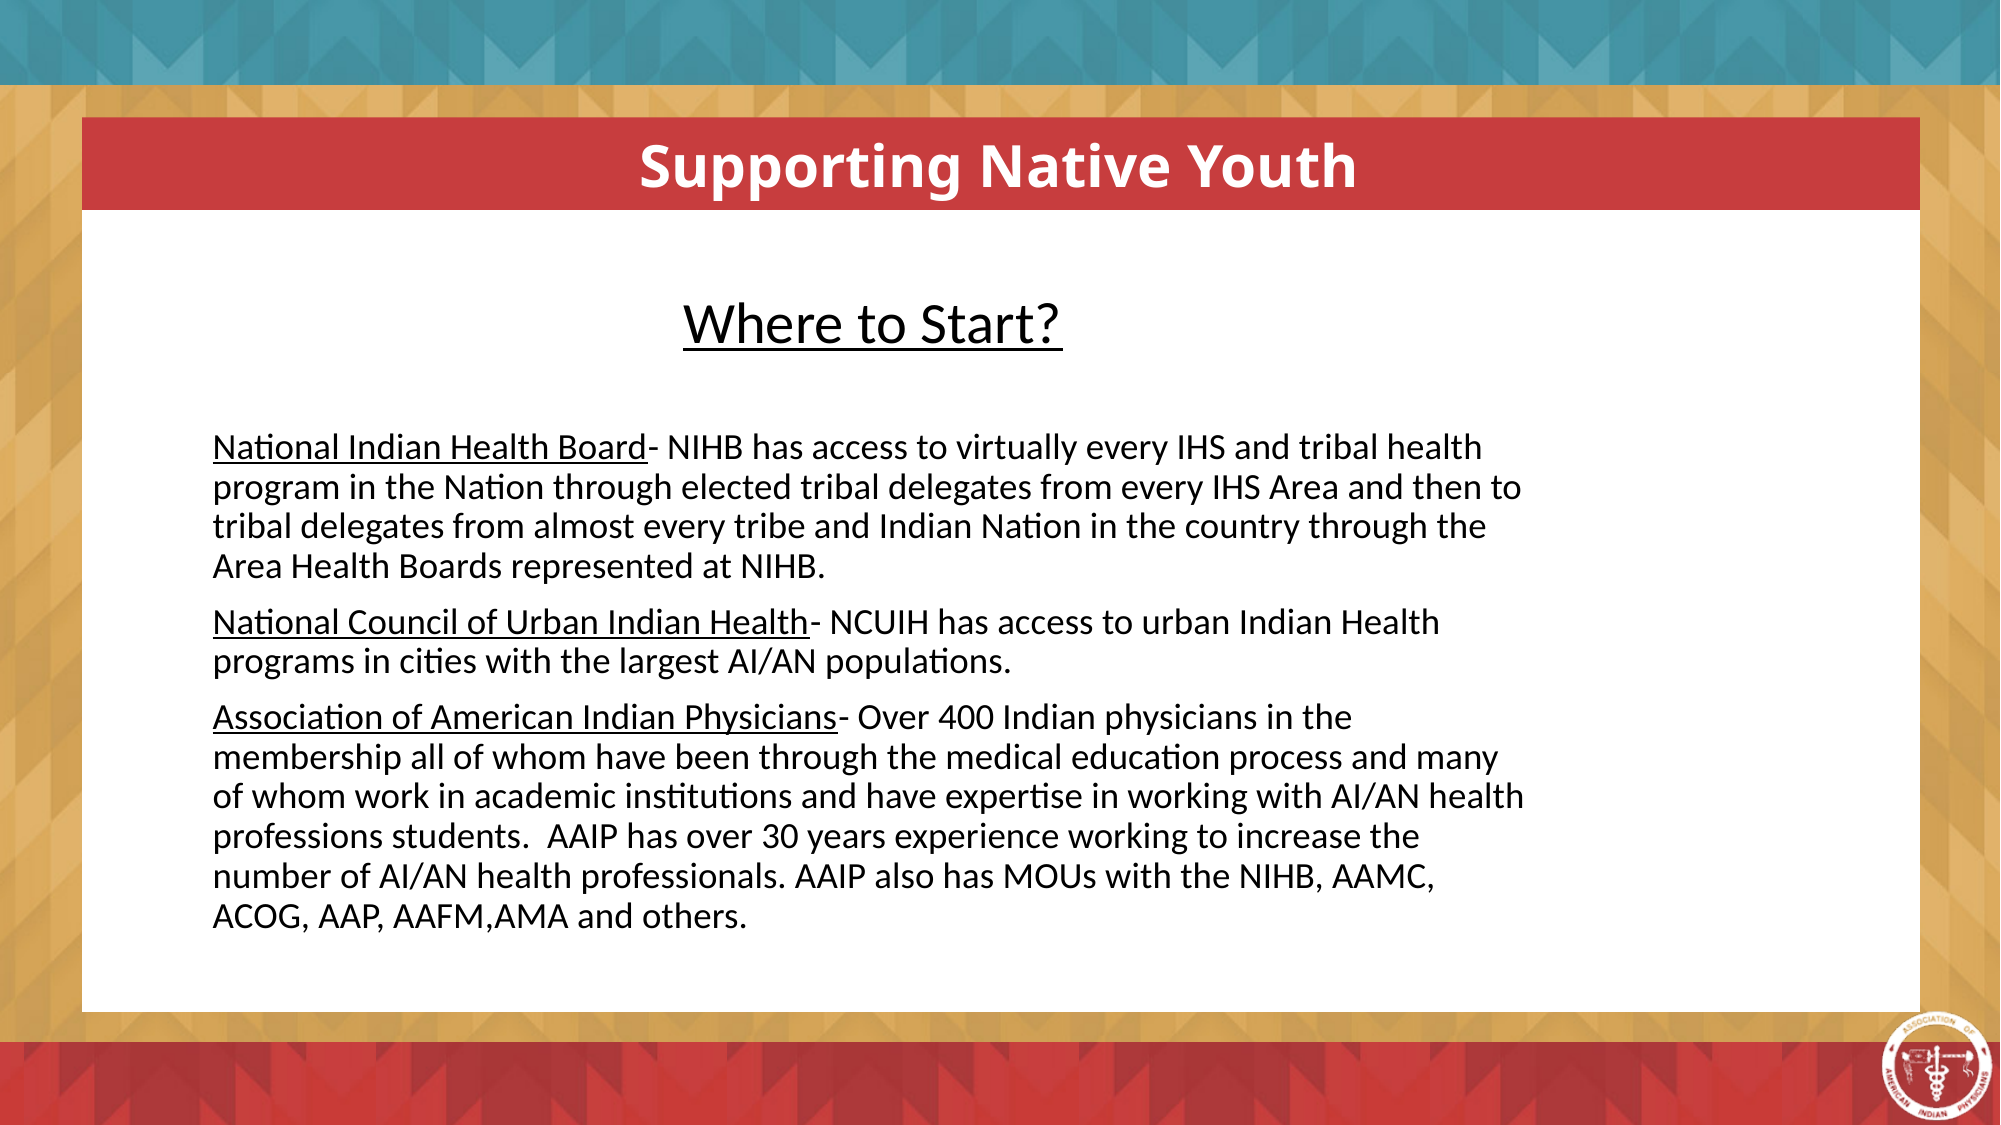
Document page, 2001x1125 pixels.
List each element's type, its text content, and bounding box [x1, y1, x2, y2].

picture [0, 0, 2000, 1125]
text_box Supporting Native Youth [80, 122, 1918, 207]
text_box Where to Start? National Indian Health Board- NIHB has access to virtually every IHS and tribal health program in the Nation through elected tribal delegates from every IHS Area and then to tribal delegates from almost every tribe and Indian Nation in the country through the Area Health Boards represented at NIHB. National Council of Urban Indian Health- NCUIH has access to urban Indian Health programs in cities with the largest AI/AN populations. Association of American Indian Physicians- Over 400 Indian physicians in the membership all of whom have been through the medical education process and many of whom work in academic institutions and have expertise in working with AI/AN health professions students. AAIP has over 30 years experience working to increase the number of AI/AN health professionals. AAIP also has MOUs with the NIHB, AAMC, ACOG, AAP, AAFM,AMA and others. [197, 286, 1548, 949]
